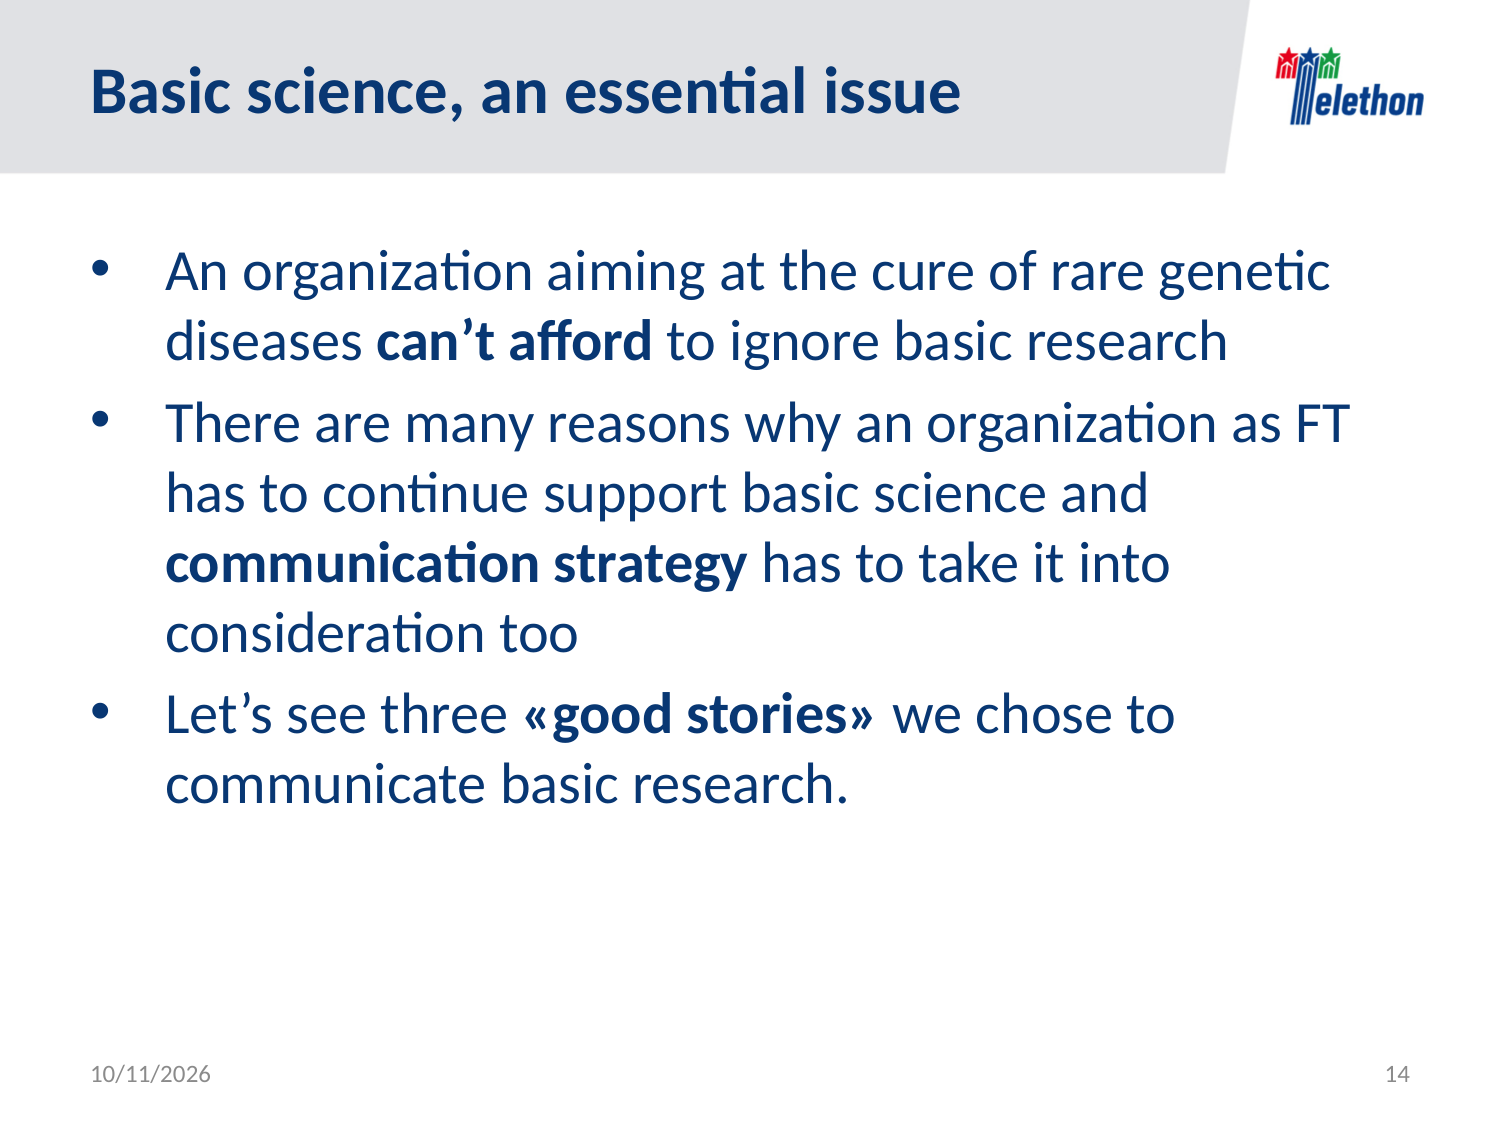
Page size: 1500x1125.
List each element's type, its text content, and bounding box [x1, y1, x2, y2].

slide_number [75, 1042, 425, 1103]
slide_number 14 [1074, 1042, 1425, 1103]
list An organization aiming at the cure of rare genetic diseases can’t afford to ignore basic research There are many reasons why an organization as FT has to continue support basic science and communication strategy has to take it into consideration too Let’s see three «good stories» we chose to communicate basic research. [75, 224, 1425, 1005]
title Basic science, an essential issue [75, 0, 1425, 173]
picture [0, 0, 1500, 1125]
